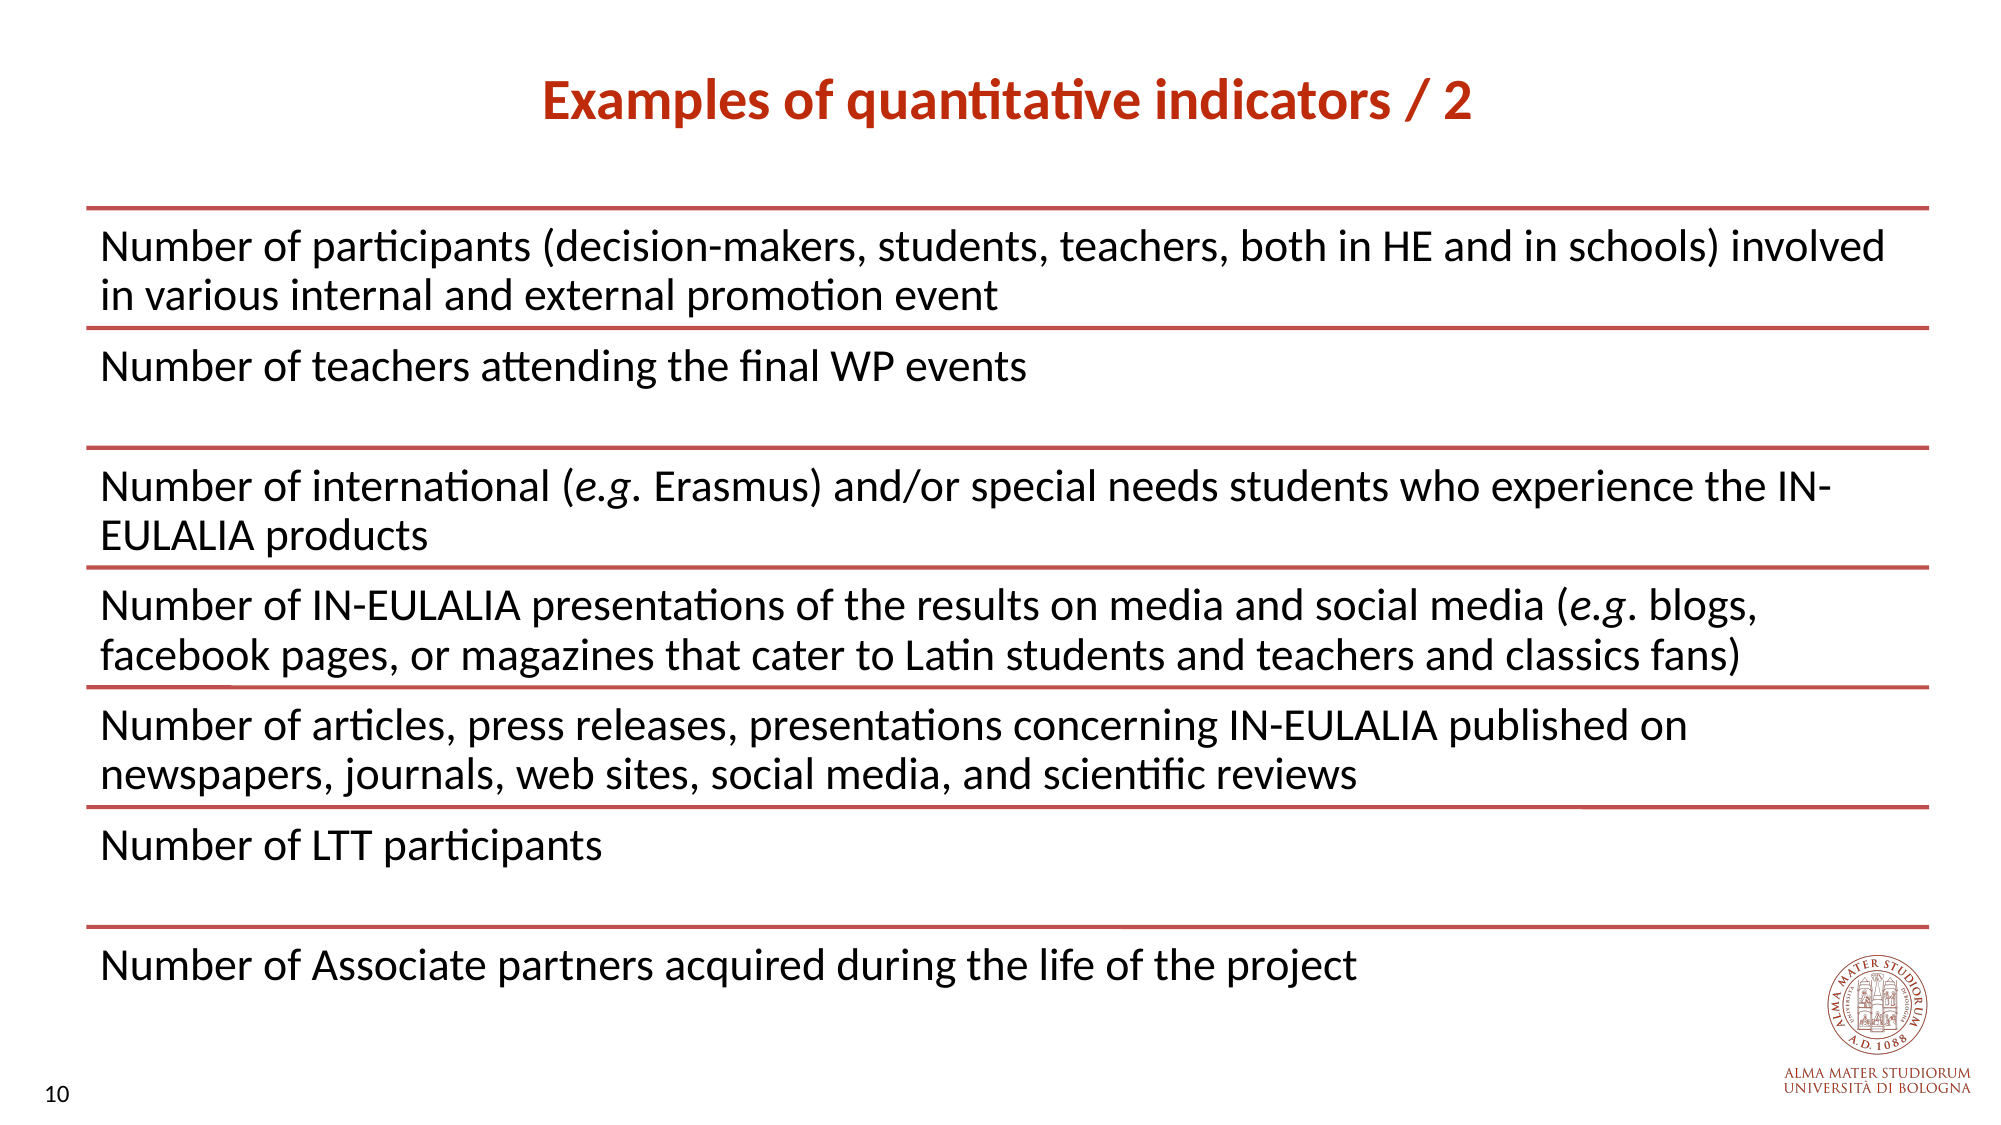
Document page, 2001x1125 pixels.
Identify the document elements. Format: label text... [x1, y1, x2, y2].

picture [1784, 955, 1971, 1093]
list Examples of quantitative indicators / 2 [86, 78, 1930, 185]
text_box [86, 207, 1930, 1047]
